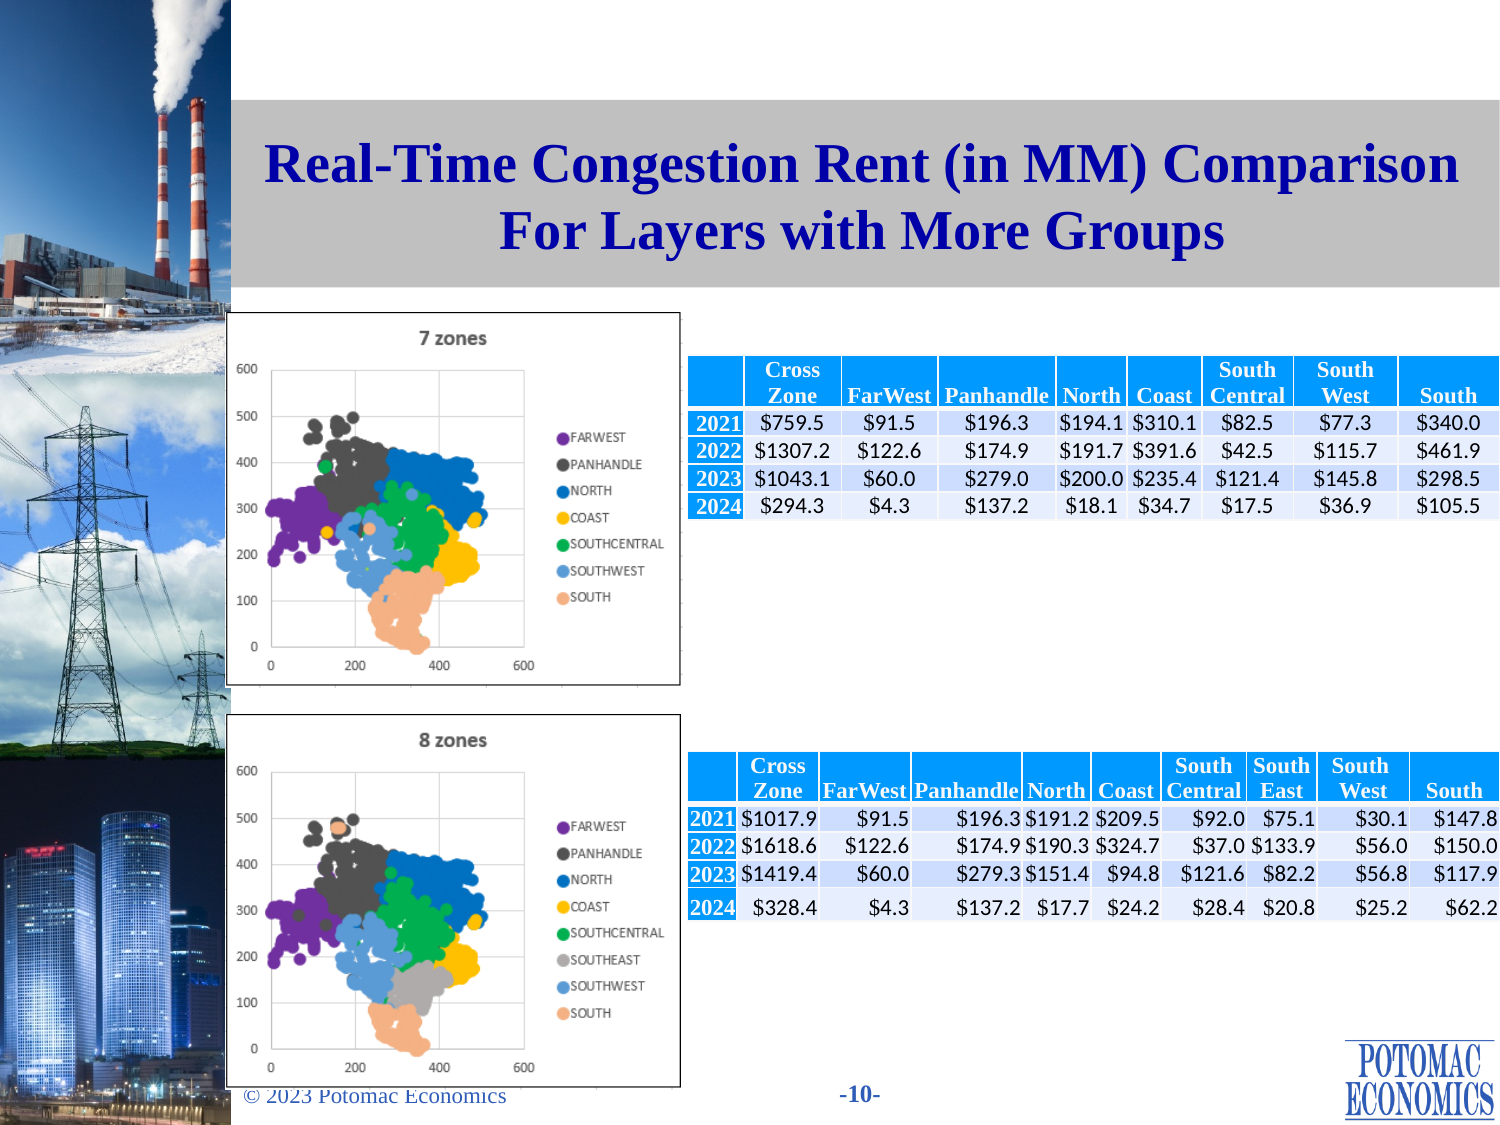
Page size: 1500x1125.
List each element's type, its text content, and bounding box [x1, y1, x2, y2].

table_cell $105.5 [1399, 493, 1499, 519]
table_cell $137.2 [912, 888, 1021, 920]
table_cell $36.9 [1294, 493, 1397, 519]
table_cell $194.1 [1057, 411, 1126, 435]
table_cell $17.7 [1023, 888, 1090, 920]
table_cell $1618.6 [738, 833, 818, 859]
table_cell $759.5 [745, 411, 841, 435]
table_cell $24.2 [1092, 888, 1160, 920]
table_cell $150.0 [1410, 833, 1499, 859]
table_cell $91.5 [842, 411, 937, 435]
table_header [688, 356, 743, 406]
table_cell $1307.2 [745, 437, 841, 463]
table_header Coast [1128, 356, 1201, 406]
table_cell $174.9 [939, 437, 1055, 463]
table_cell $4.3 [842, 493, 937, 519]
table_cell $92.0 [1162, 807, 1246, 831]
table_cell $122.6 [820, 833, 910, 859]
table_header North [1057, 356, 1126, 406]
table_cell $279.0 [939, 465, 1055, 491]
table_cell $235.4 [1128, 465, 1201, 491]
table_cell $191.7 [1057, 437, 1126, 463]
table_cell $122.6 [842, 437, 937, 463]
table_header Panhandle [912, 752, 1021, 801]
table_cell $34.7 [1128, 493, 1201, 519]
table_cell $298.5 [1399, 465, 1499, 491]
table_cell $391.6 [1128, 437, 1201, 463]
table_cell $340.0 [1399, 411, 1499, 435]
table_header South Central [1203, 356, 1293, 406]
table_cell $121.4 [1203, 465, 1293, 491]
table_cell $200.0 [1057, 465, 1126, 491]
table_cell $294.3 [745, 493, 841, 519]
table_header Coast [1092, 752, 1160, 801]
table_cell $279.3 [912, 861, 1021, 887]
table_header South West [1294, 356, 1397, 406]
table_cell 2024 [688, 493, 743, 519]
table_cell $137.2 [939, 493, 1055, 519]
table_cell $25.2 [1318, 888, 1409, 920]
table_cell 2022 [688, 437, 743, 463]
table_header Cross Zone [738, 752, 818, 801]
table_cell 2021 [688, 411, 743, 435]
table_cell $77.3 [1294, 411, 1397, 435]
table_cell $196.3 [912, 807, 1021, 831]
table_header South West [1318, 752, 1409, 801]
table_cell 2021 [688, 807, 736, 831]
table_cell $82.5 [1203, 411, 1293, 435]
table_cell $75.1 [1247, 807, 1316, 831]
table_cell $1017.9 [738, 807, 818, 831]
table_cell 2023 [688, 861, 736, 887]
table_cell $310.1 [1128, 411, 1201, 435]
table_cell $461.9 [1399, 437, 1499, 463]
table_cell $133.9 [1247, 833, 1316, 859]
table_cell $147.8 [1410, 807, 1499, 831]
picture [0, 1, 683, 1125]
table_cell $30.1 [1318, 807, 1409, 831]
table_header South [1399, 356, 1499, 406]
table_cell 2022 [688, 833, 736, 859]
table_header FarWest [820, 752, 910, 801]
table_cell $190.3 [1023, 833, 1090, 859]
table_cell $1043.1 [745, 465, 841, 491]
table_cell $145.8 [1294, 465, 1397, 491]
table_header South East [1247, 752, 1316, 801]
table_cell $60.0 [820, 861, 910, 887]
table_cell $191.2 [1023, 807, 1090, 831]
table_cell 2024 [688, 888, 736, 920]
table_cell $324.7 [1092, 833, 1160, 859]
table_cell $328.4 [738, 888, 818, 920]
table_cell $20.8 [1247, 888, 1316, 920]
table_header Cross Zone [745, 356, 841, 406]
table_cell $42.5 [1203, 437, 1293, 463]
table_cell $4.3 [820, 888, 910, 920]
table_cell $121.6 [1162, 861, 1246, 887]
table_cell $56.8 [1318, 861, 1409, 887]
table_cell 2023 [688, 465, 743, 491]
table_cell $196.3 [939, 411, 1055, 435]
table_cell $115.7 [1294, 437, 1397, 463]
table_cell $56.0 [1318, 833, 1409, 859]
table_cell $174.9 [912, 833, 1021, 859]
picture [1344, 1039, 1496, 1122]
title Real-Time Congestion Rent (in MM) Comparison For Layers with More Groups [224, 99, 1500, 288]
table_cell $94.8 [1092, 861, 1160, 887]
table_cell $37.0 [1162, 833, 1246, 859]
table_cell $17.5 [1203, 493, 1293, 519]
table_header [688, 752, 736, 801]
table_cell $1419.4 [738, 861, 818, 887]
table_cell $91.5 [820, 807, 910, 831]
table_header South [1410, 752, 1499, 801]
table_cell $117.9 [1410, 861, 1499, 887]
table_cell $60.0 [842, 465, 937, 491]
table_cell $82.2 [1247, 861, 1316, 887]
table_header FarWest [842, 356, 937, 406]
table_cell $28.4 [1162, 888, 1246, 920]
table_cell $18.1 [1057, 493, 1126, 519]
table_cell $62.2 [1410, 888, 1499, 920]
table_header Panhandle [939, 356, 1055, 406]
table_header North [1023, 752, 1090, 801]
table_cell $209.5 [1092, 807, 1160, 831]
table_cell $151.4 [1023, 861, 1090, 887]
table_header South Central [1162, 752, 1246, 801]
